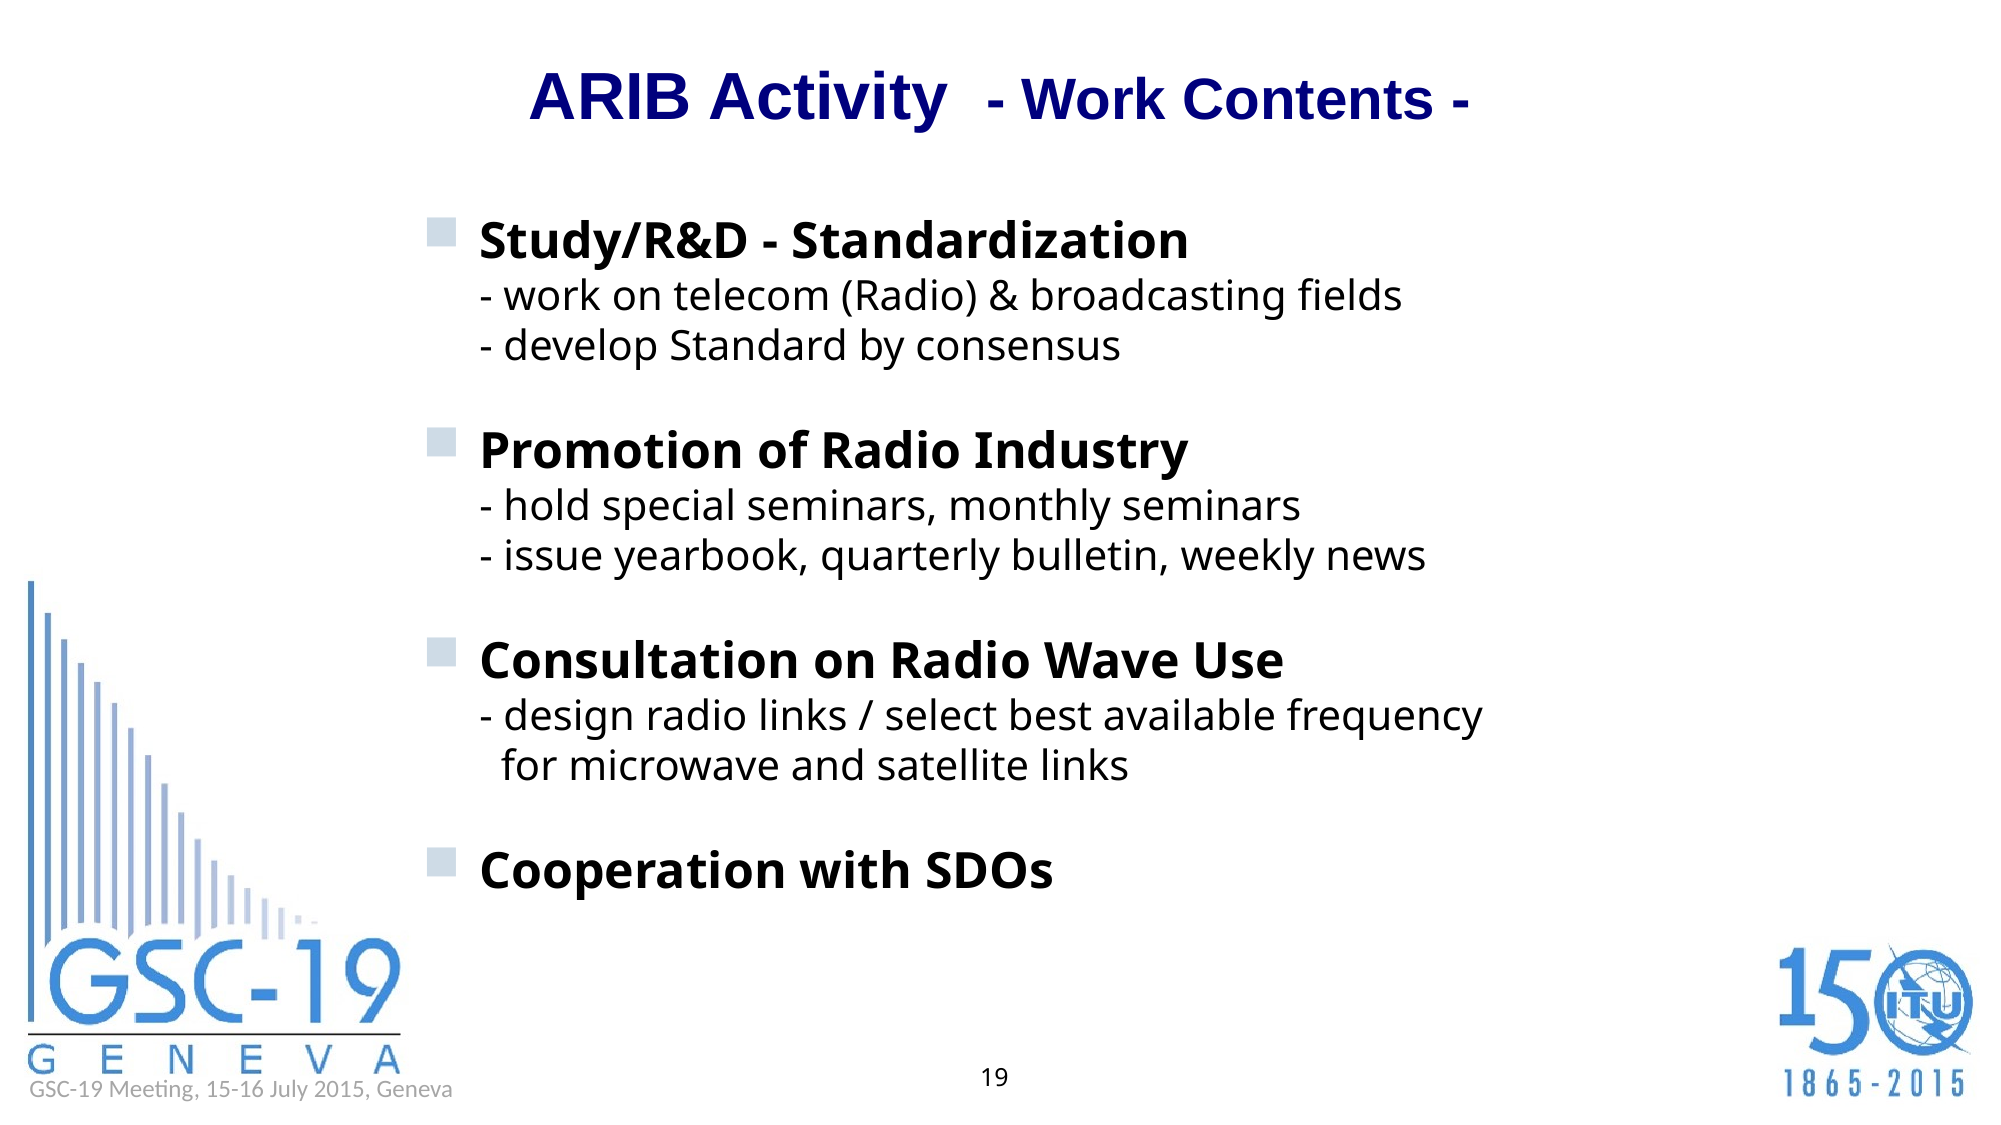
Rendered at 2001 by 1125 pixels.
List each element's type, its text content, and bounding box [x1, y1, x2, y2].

text_box Study/R&D - Standardization - work on telecom (Radio) & broadcasting fields - develop Standard by consensus Promotion of Radio Industry - hold special seminars, monthly seminars - issue yearbook, quarterly bulletin, weekly news Consultation on Radio Wave Use - design radio links / select best available frequency for microwave and satellite links Cooperation with SDOs [408, 201, 1592, 907]
picture [19, 567, 416, 1084]
picture [1766, 936, 1986, 1107]
slide_number 19 [699, 1048, 1024, 1109]
text_box ARIB Activity - Work Contents - [0, 49, 2000, 154]
